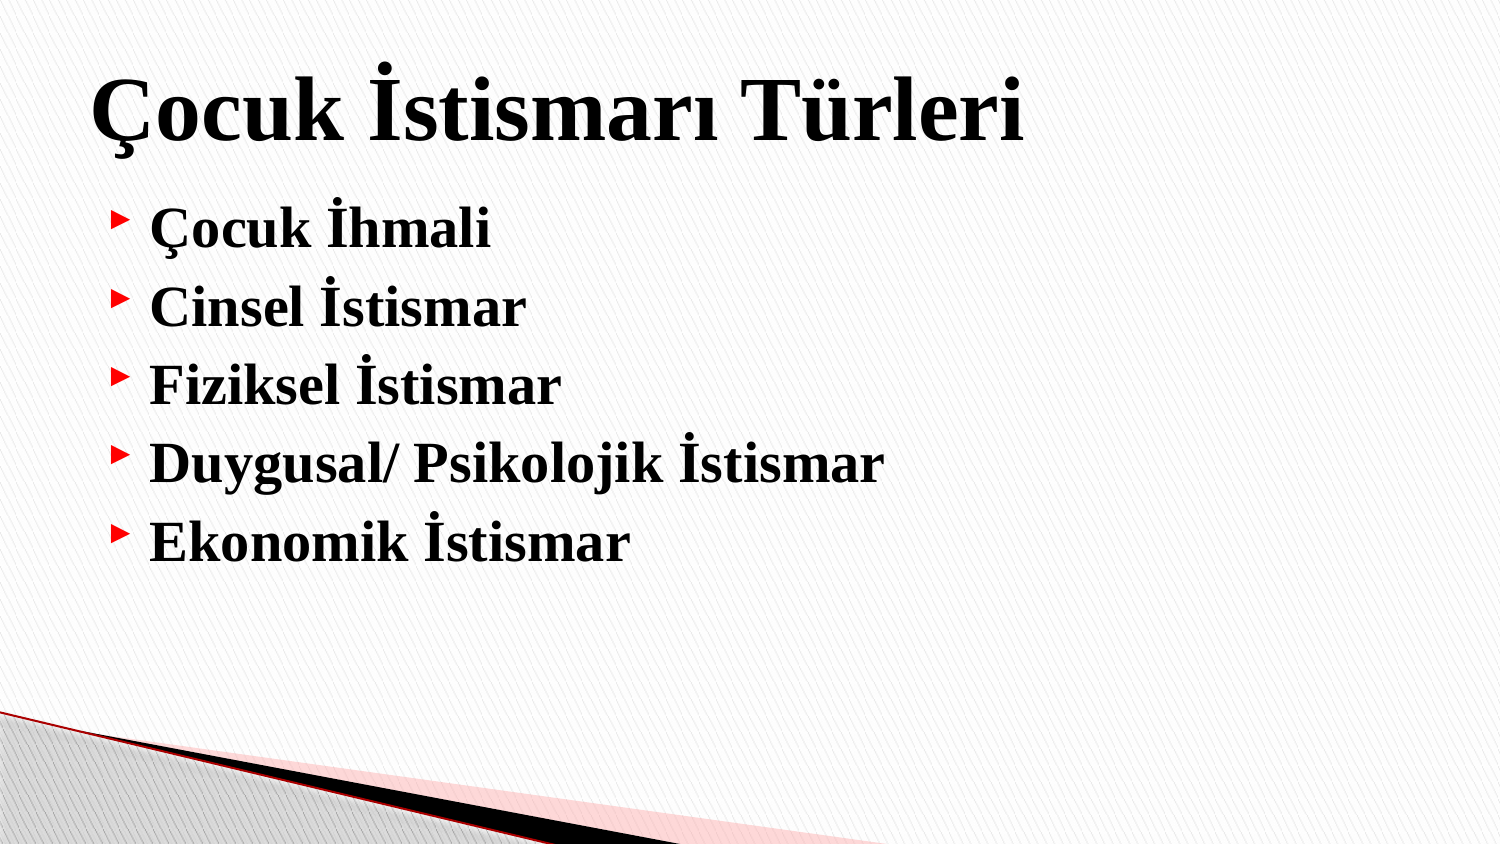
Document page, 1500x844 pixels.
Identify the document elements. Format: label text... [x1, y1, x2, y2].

title Çocuk İstismarı Türleri [75, 33, 1425, 175]
list Çocuk İhmali Cinsel İstismar Fiziksel İstismar Duygusal/ Psikolojik İstismar Ekonomik İstismar [75, 182, 1425, 740]
